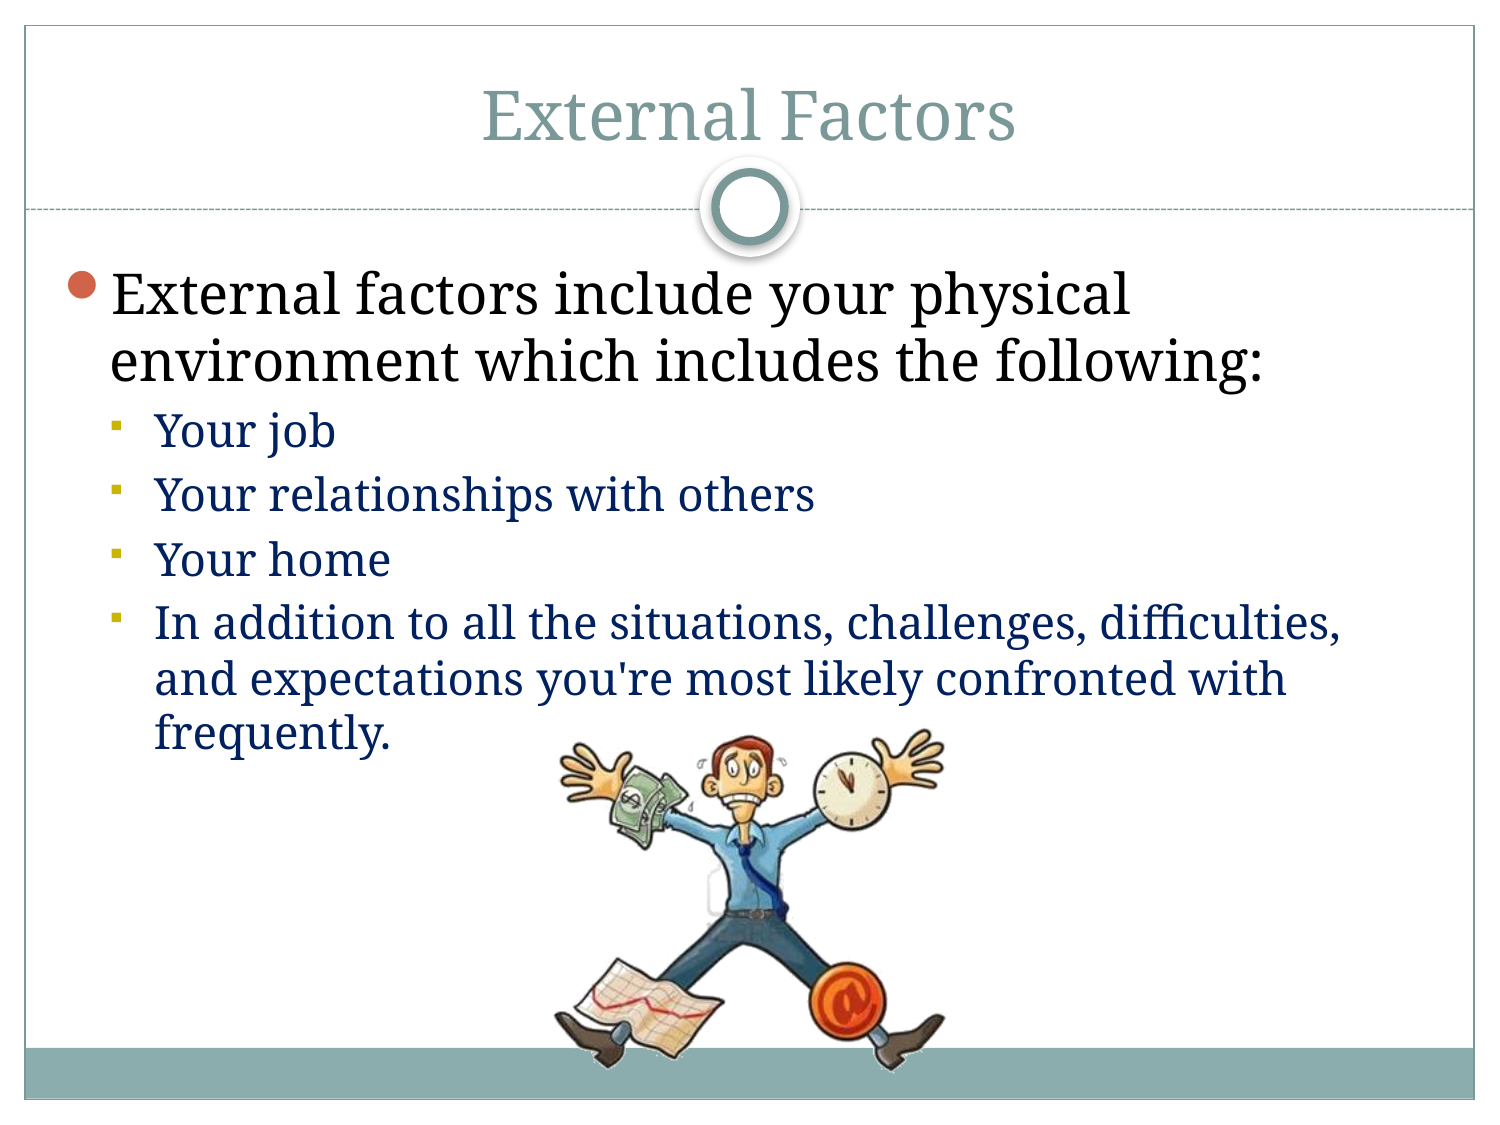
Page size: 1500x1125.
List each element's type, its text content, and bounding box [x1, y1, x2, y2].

title External Factors [49, 37, 1450, 162]
list External factors include your physical environment which includes the following: Your job Your relationships with others Your home In addition to all the situations, challenges, difficulties, and expectations you're most likely confronted with frequently. [49, 250, 1445, 1001]
picture [550, 724, 949, 1076]
